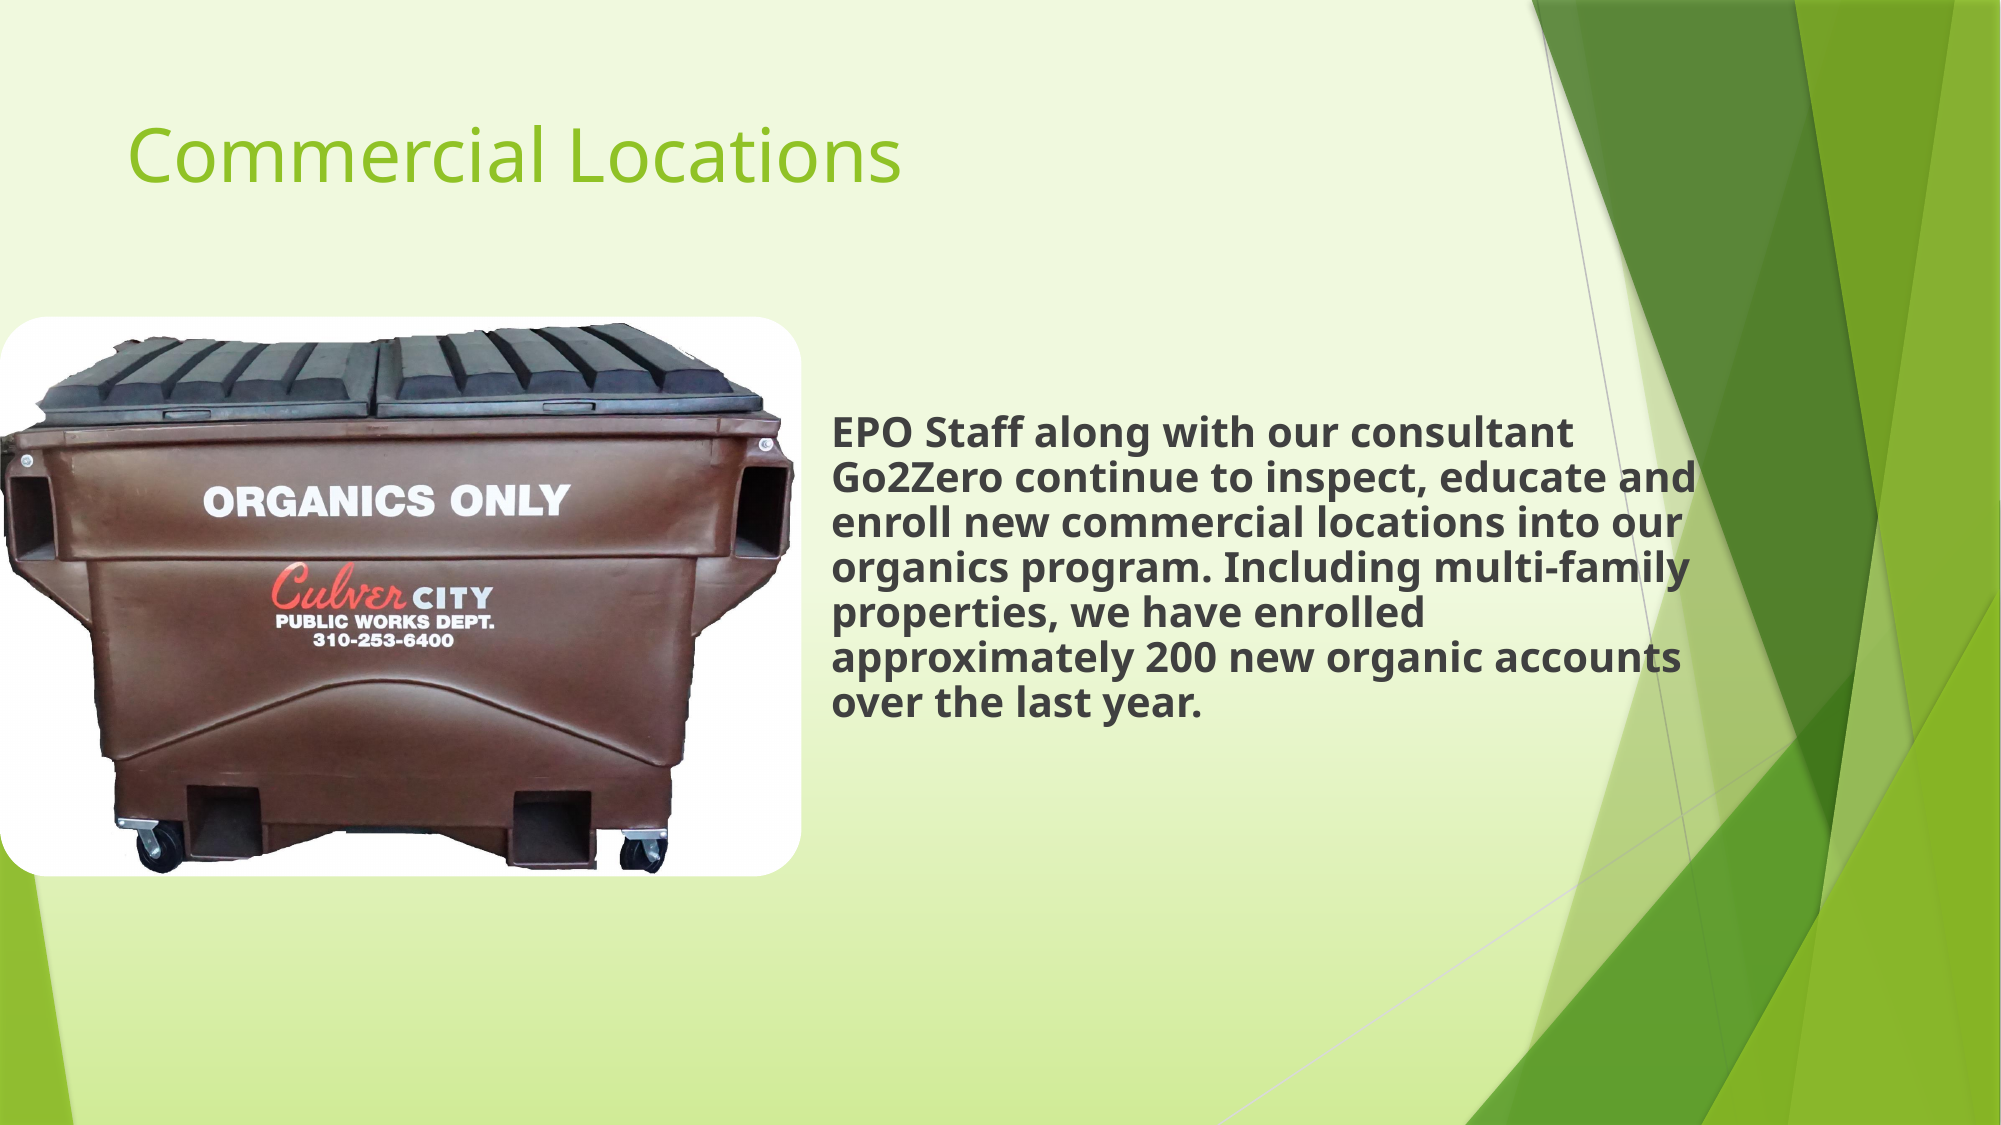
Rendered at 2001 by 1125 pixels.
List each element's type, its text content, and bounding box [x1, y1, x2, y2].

title Commercial Locations [111, 99, 1522, 317]
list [0, 316, 802, 877]
text_box EPO Staff along with our consultant Go2Zero continue to inspect, educate and enroll new commercial locations into our organics program. Including multi-family properties, we have enrolled approximately 200 new organic accounts over the last year. [816, 403, 1716, 837]
